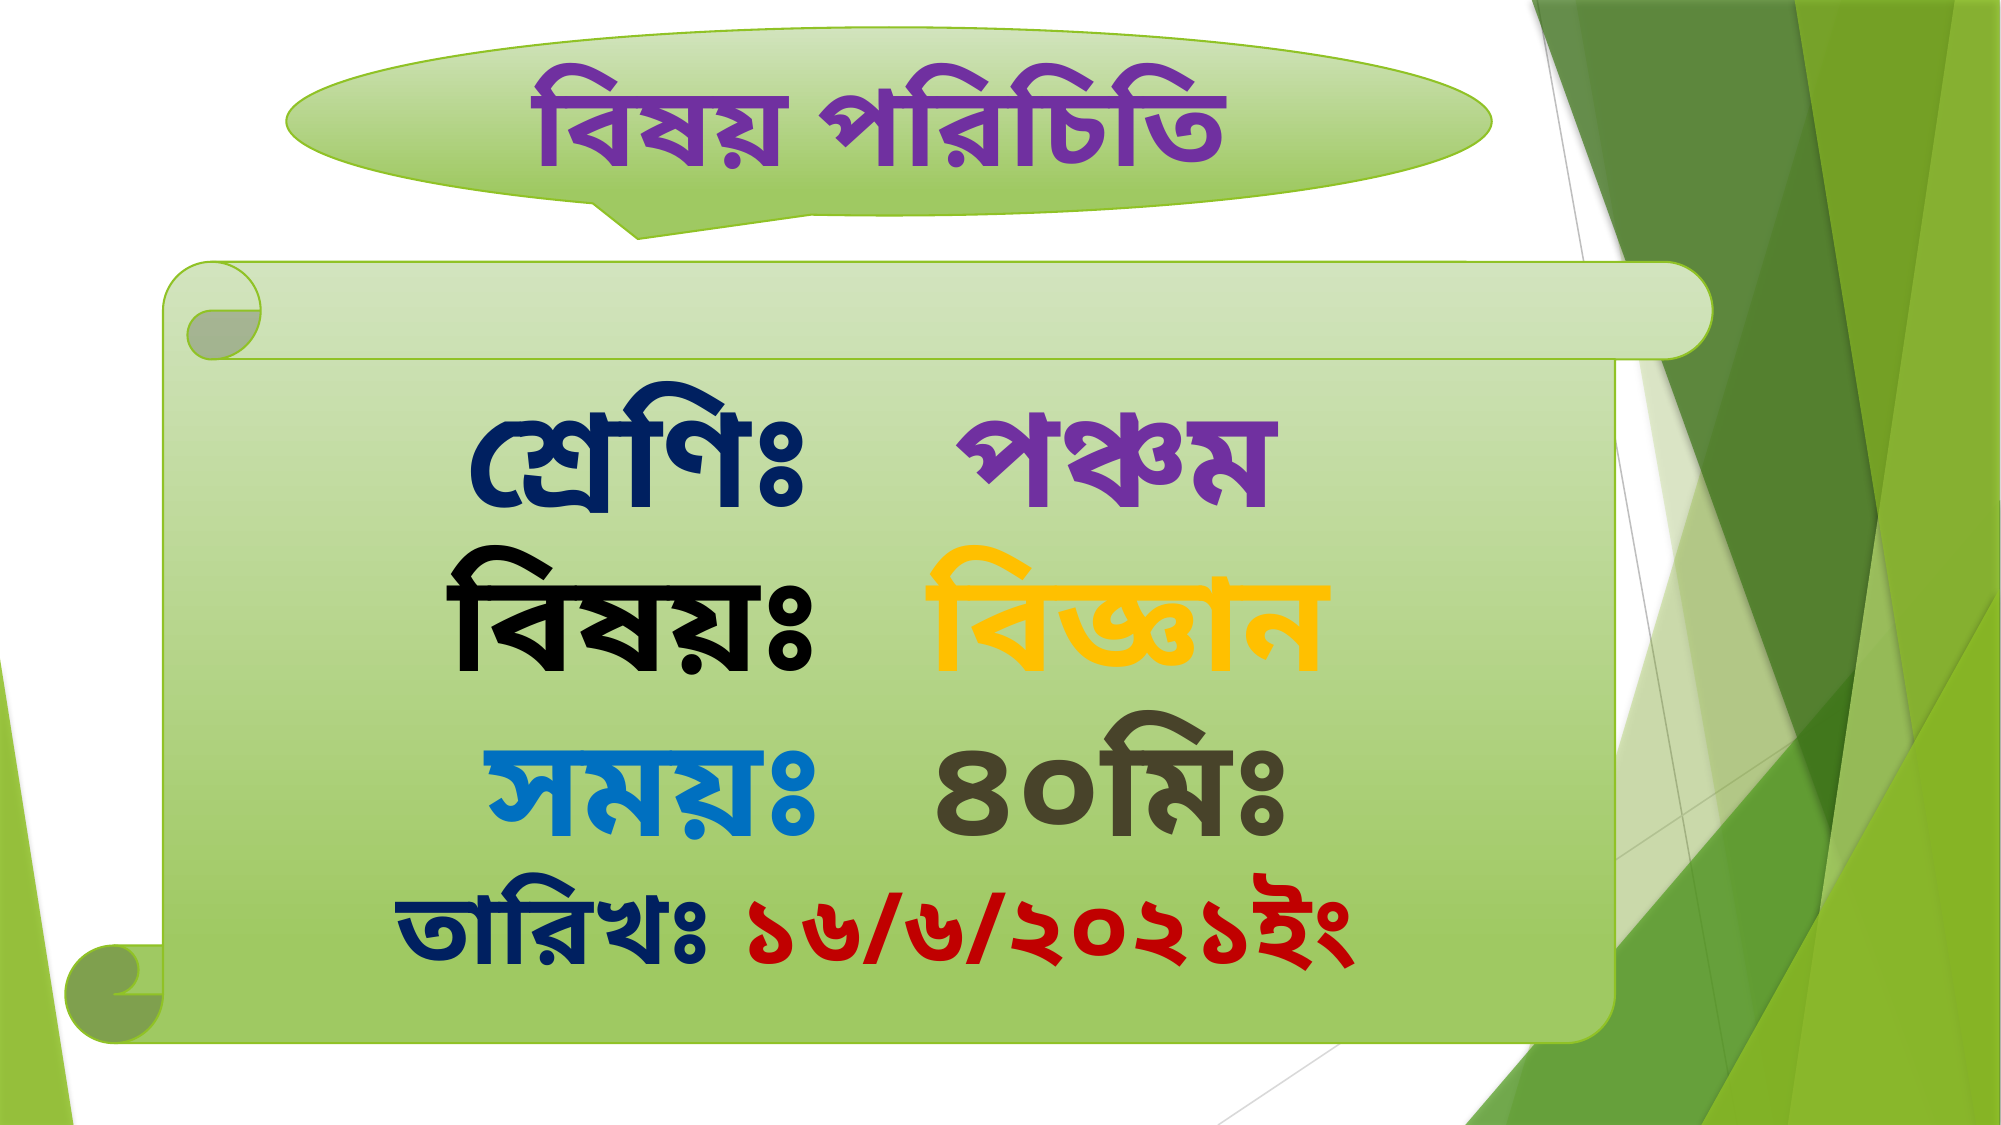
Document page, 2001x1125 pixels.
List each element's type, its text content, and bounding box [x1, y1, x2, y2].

text_box বিষয় পরিচিতি [285, 26, 1493, 241]
text_box শ্রেণিঃ পঞ্চম বিষয়ঃ বিজ্ঞান সময়ঃ ৪০মিঃ তারিখঃ ১৬/৬/২০২১ইং [64, 260, 1714, 1045]
